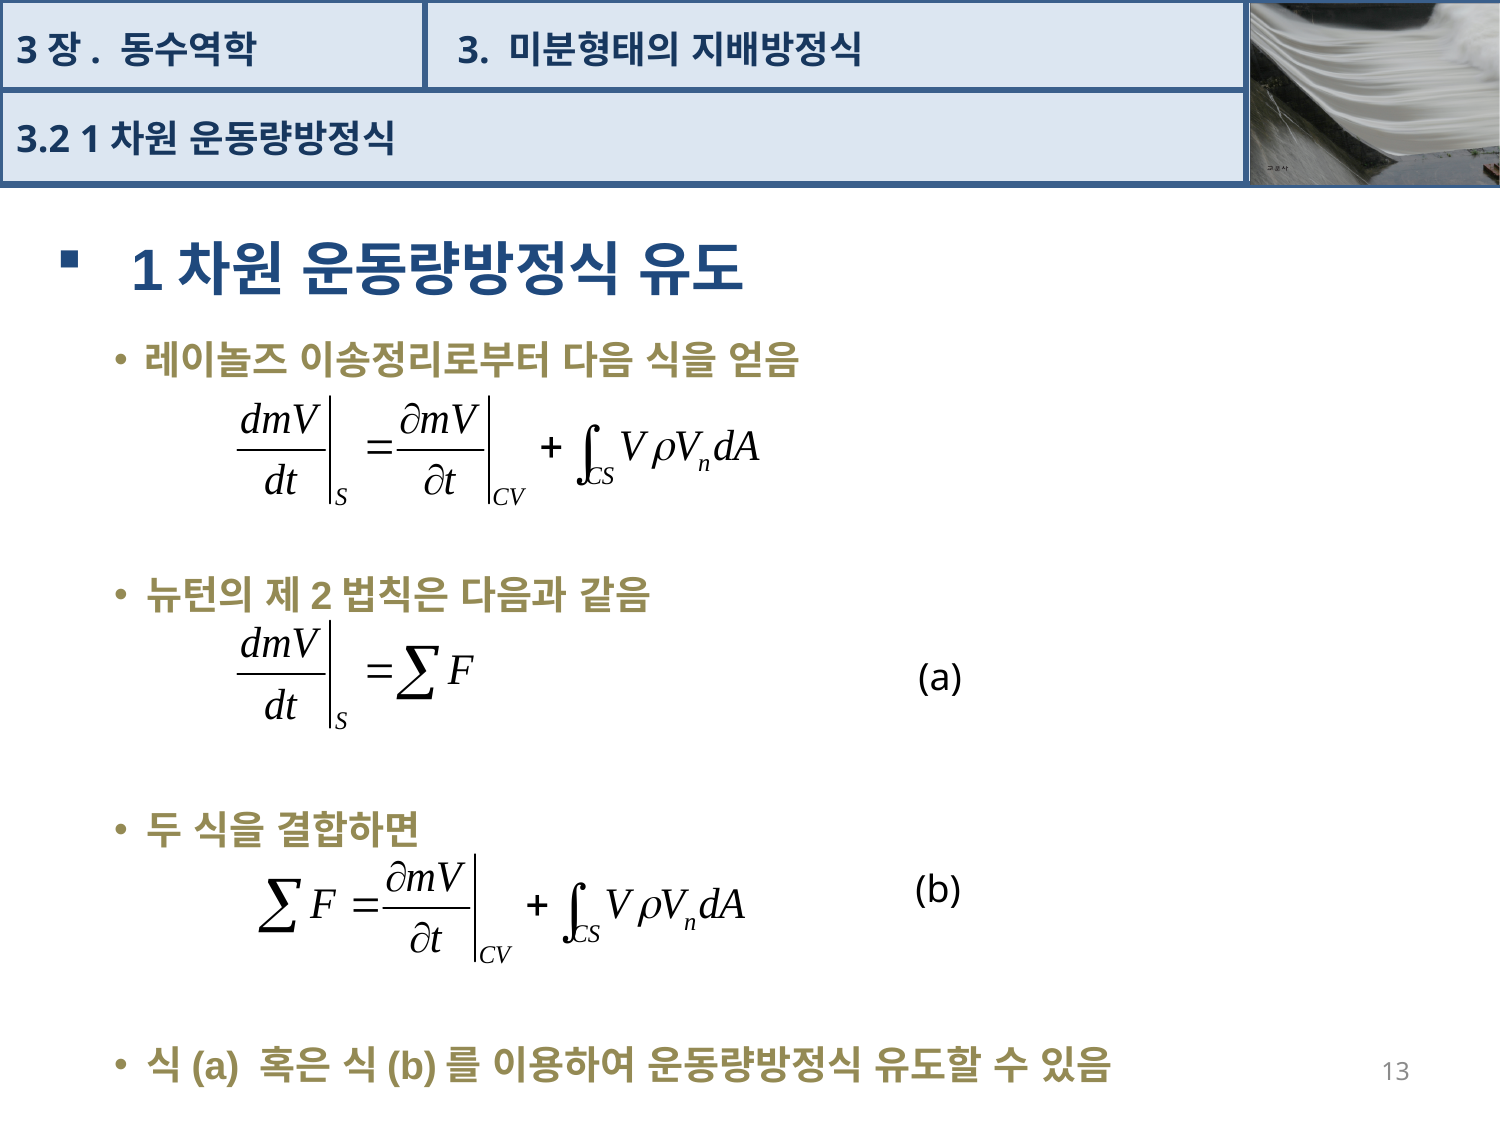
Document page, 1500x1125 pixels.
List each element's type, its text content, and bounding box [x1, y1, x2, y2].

subtitle 레이놀즈 이송정리로부터 다음 식을 얻음 뉴턴의 제2법칙은 다음과 같음 두 식을 결합하면 식(a) 혹은 식(b)를 이용하여 운동량방정식 유도할 수 있음 [99, 304, 1400, 1103]
picture [1249, 3, 1500, 185]
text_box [251, 845, 751, 974]
text_box 3.2 1차원 운동량방정식 [1, 107, 656, 168]
text_box 3. 미분형태의 지배방정식 [442, 19, 963, 79]
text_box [229, 387, 767, 516]
text_box (a) [903, 645, 1013, 706]
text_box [229, 612, 487, 740]
text_box 1차원 운동량방정식 유도 [41, 146, 1187, 388]
text_box (b) [900, 857, 1010, 918]
text_box 3장. 동수역학 [1, 19, 368, 79]
slide_number 12 [1400, 1042, 1425, 1103]
